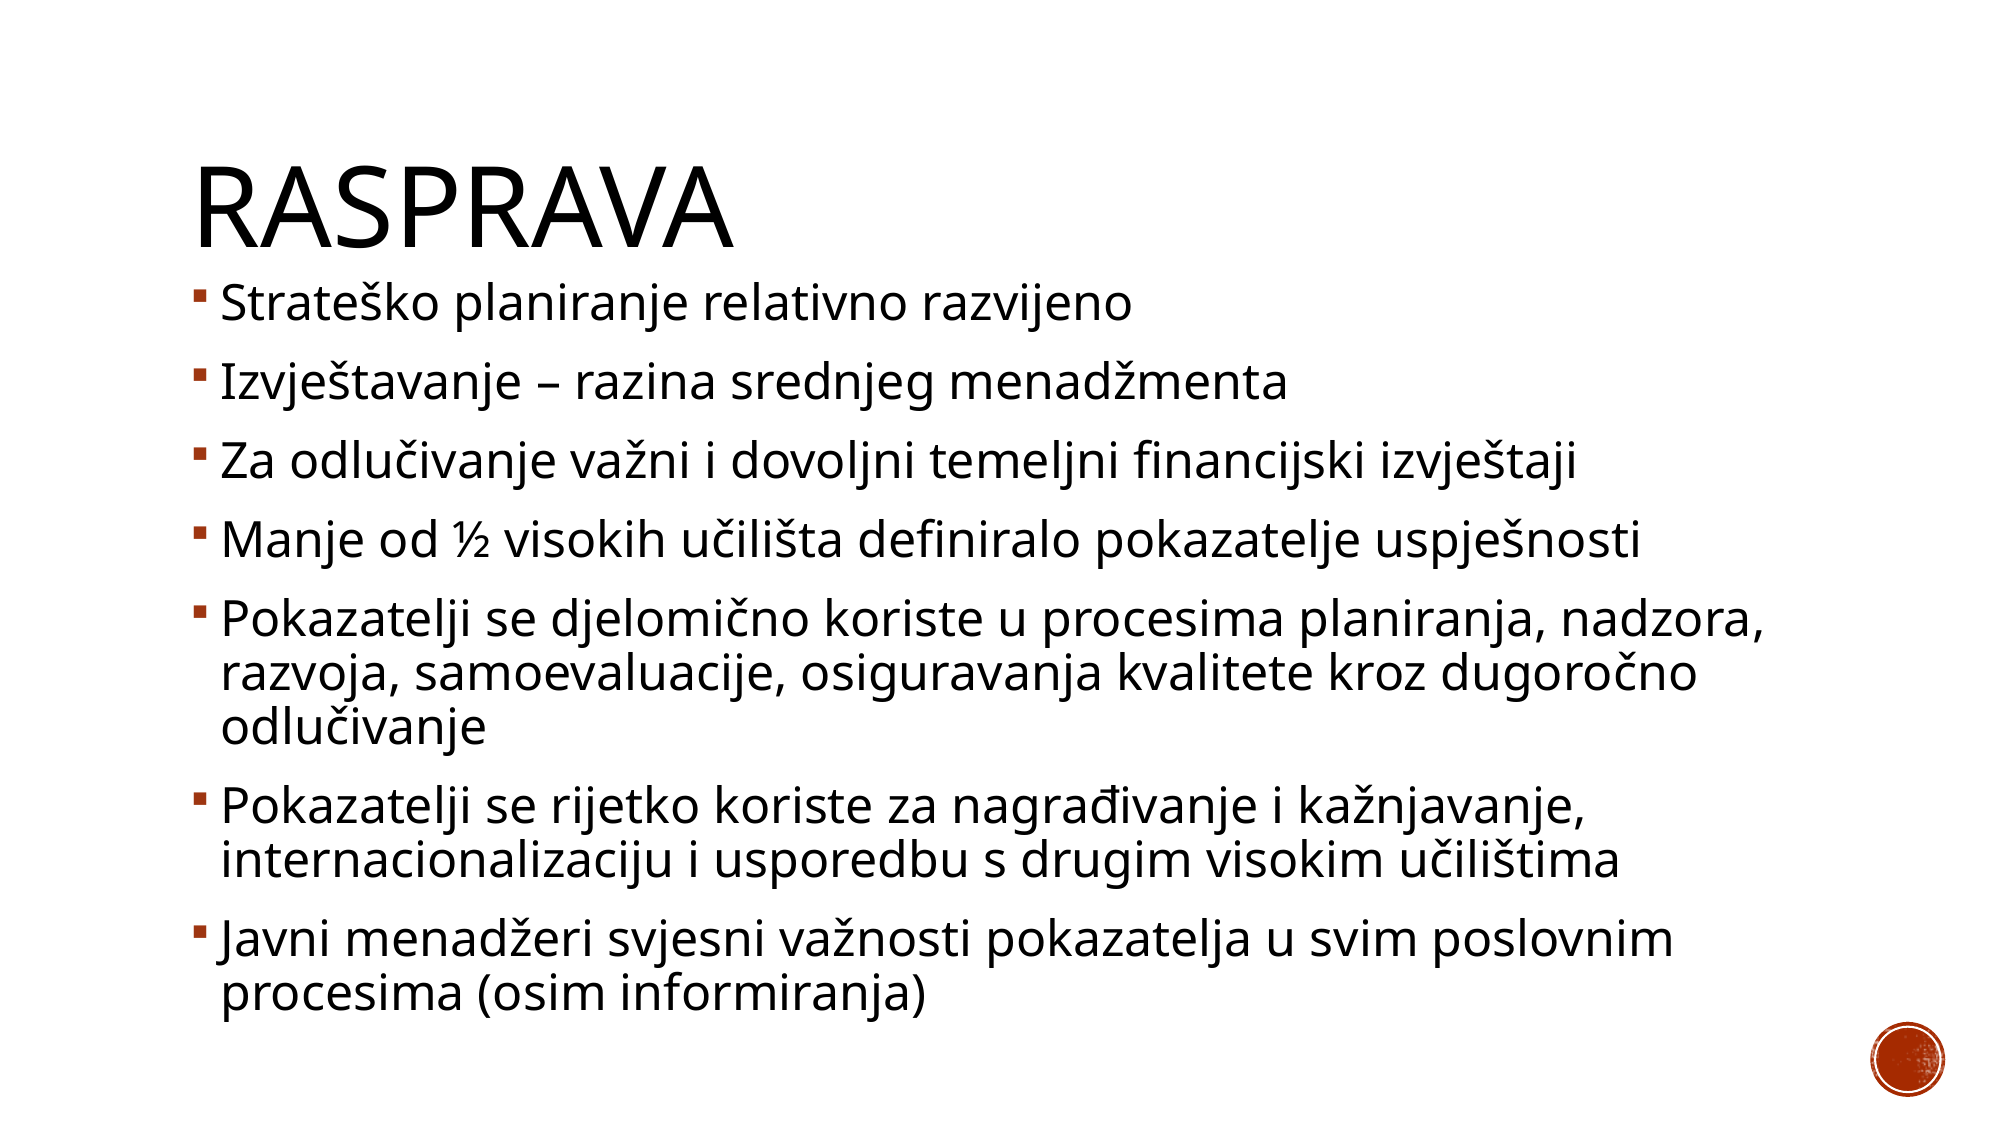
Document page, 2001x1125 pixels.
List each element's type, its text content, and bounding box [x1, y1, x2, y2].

list Strateško planiranje relativno razvijeno Izvještavanje – razina srednjeg menadžmenta Za odlučivanje važni i dovoljni temeljni financijski izvještaji Manje od ½ visokih učilišta definiralo pokazatelje uspješnosti Pokazatelji se djelomično koriste u procesima planiranja, nadzora, razvoja, samoevaluacije, osiguravanja kvalitete kroz dugoročno odlučivanje Pokazatelji se rijetko koriste za nagrađivanje i kažnjavanje, internacionalizaciju i usporedbu s drugim visokim učilištima Javni menadžeri svjesni važnosti pokazatelja u svim poslovnim procesima (osim informiranja) [175, 269, 1826, 1062]
title rasprava [175, 79, 1826, 269]
